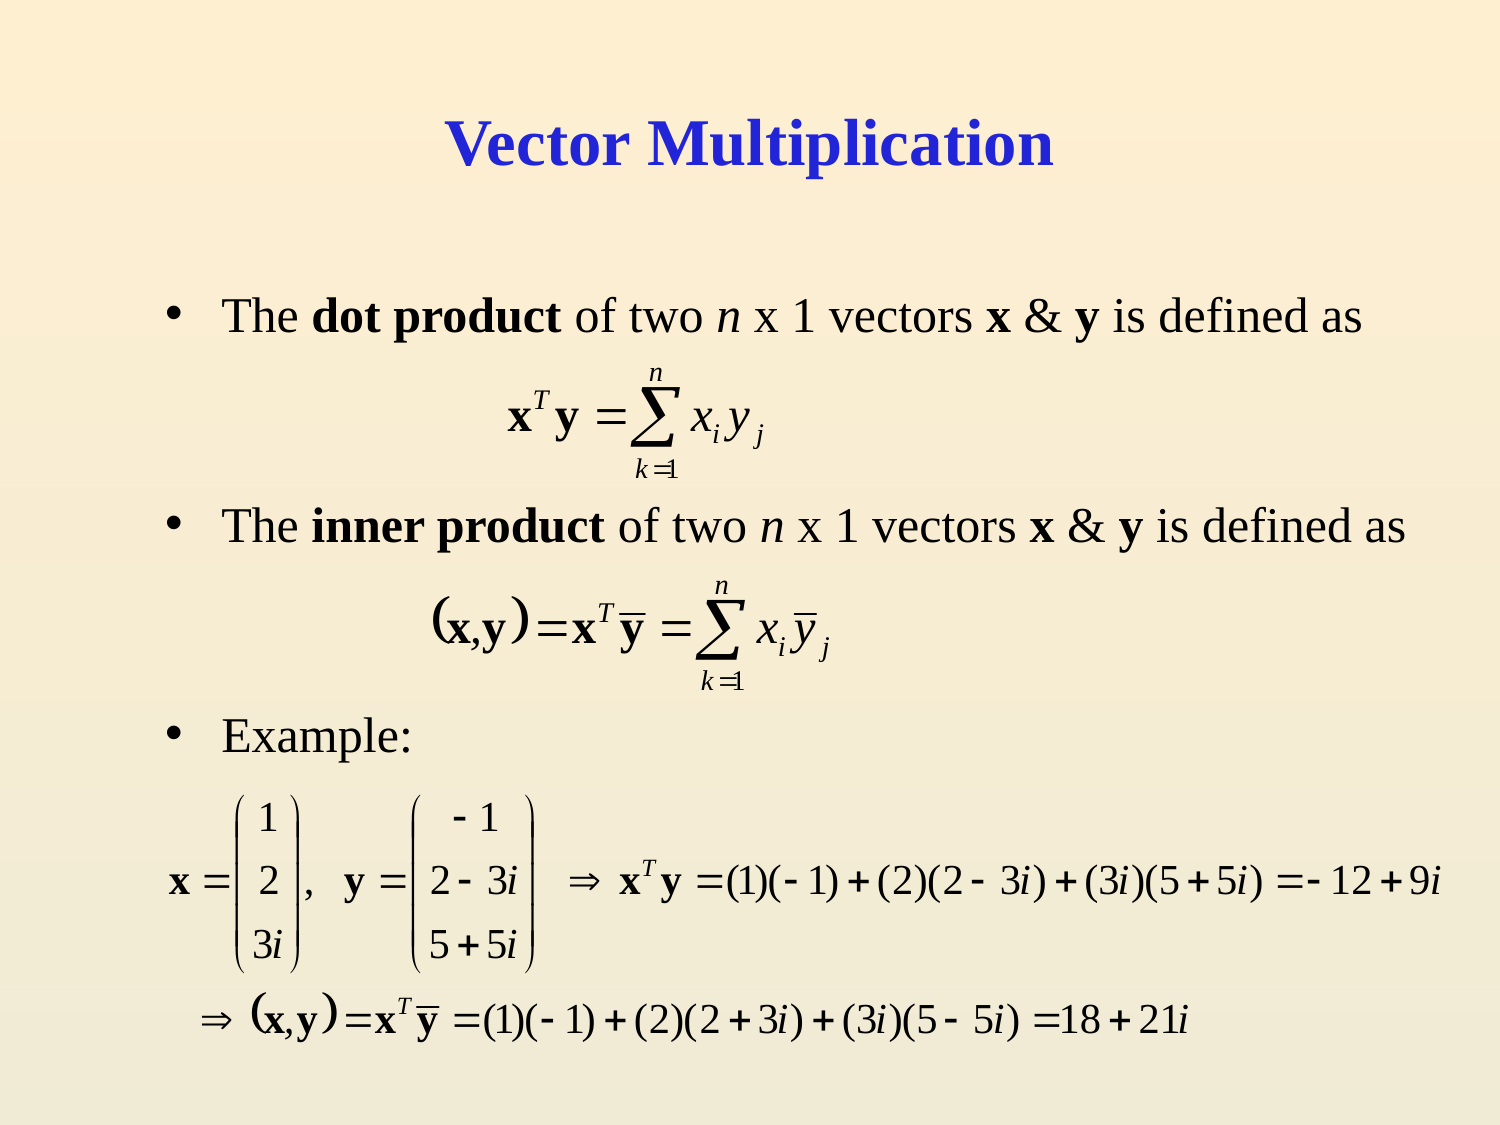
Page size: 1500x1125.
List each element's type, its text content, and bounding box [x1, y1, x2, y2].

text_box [424, 562, 845, 701]
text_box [162, 787, 1451, 1051]
list The dot product of two n x 1 vectors x & y is defined as The inner product of two n x 1 vectors x & y is defined as Example: [150, 275, 1449, 1038]
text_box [499, 349, 778, 489]
title Vector Multiplication [75, 45, 1425, 233]
